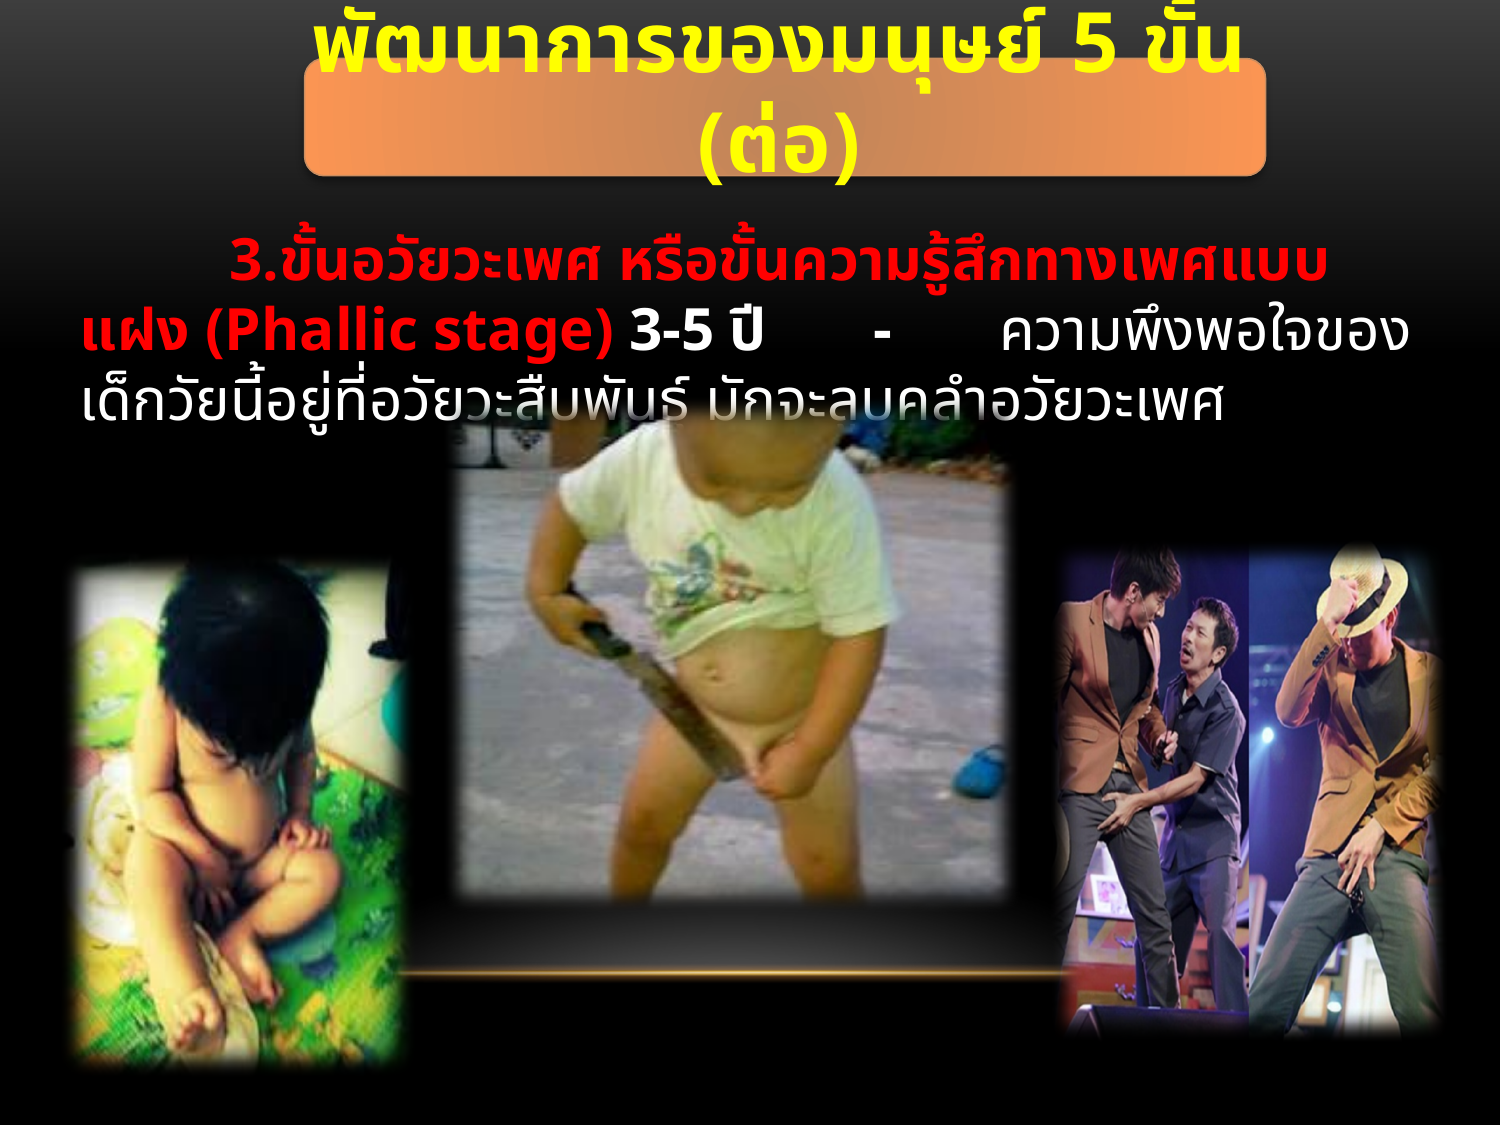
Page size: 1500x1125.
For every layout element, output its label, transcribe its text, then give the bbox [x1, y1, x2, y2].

picture [0, 0, 1500, 1125]
text_box 3.ขั้นอวัยวะเพศ หรือขั้นความรู้สึกทางเพศแบบแฝง (Phallic stage) 3-5 ปี - ความพึงพอใจของเด็กวัยนี้อยู่ที่อวัยวะสืบพันธุ์ มักจะลูบคลำอวัยวะเพศ [64, 214, 1436, 720]
title พัฒนาการของมนุษย์ 5 ขั้น (ต่อ) [206, 19, 1353, 214]
